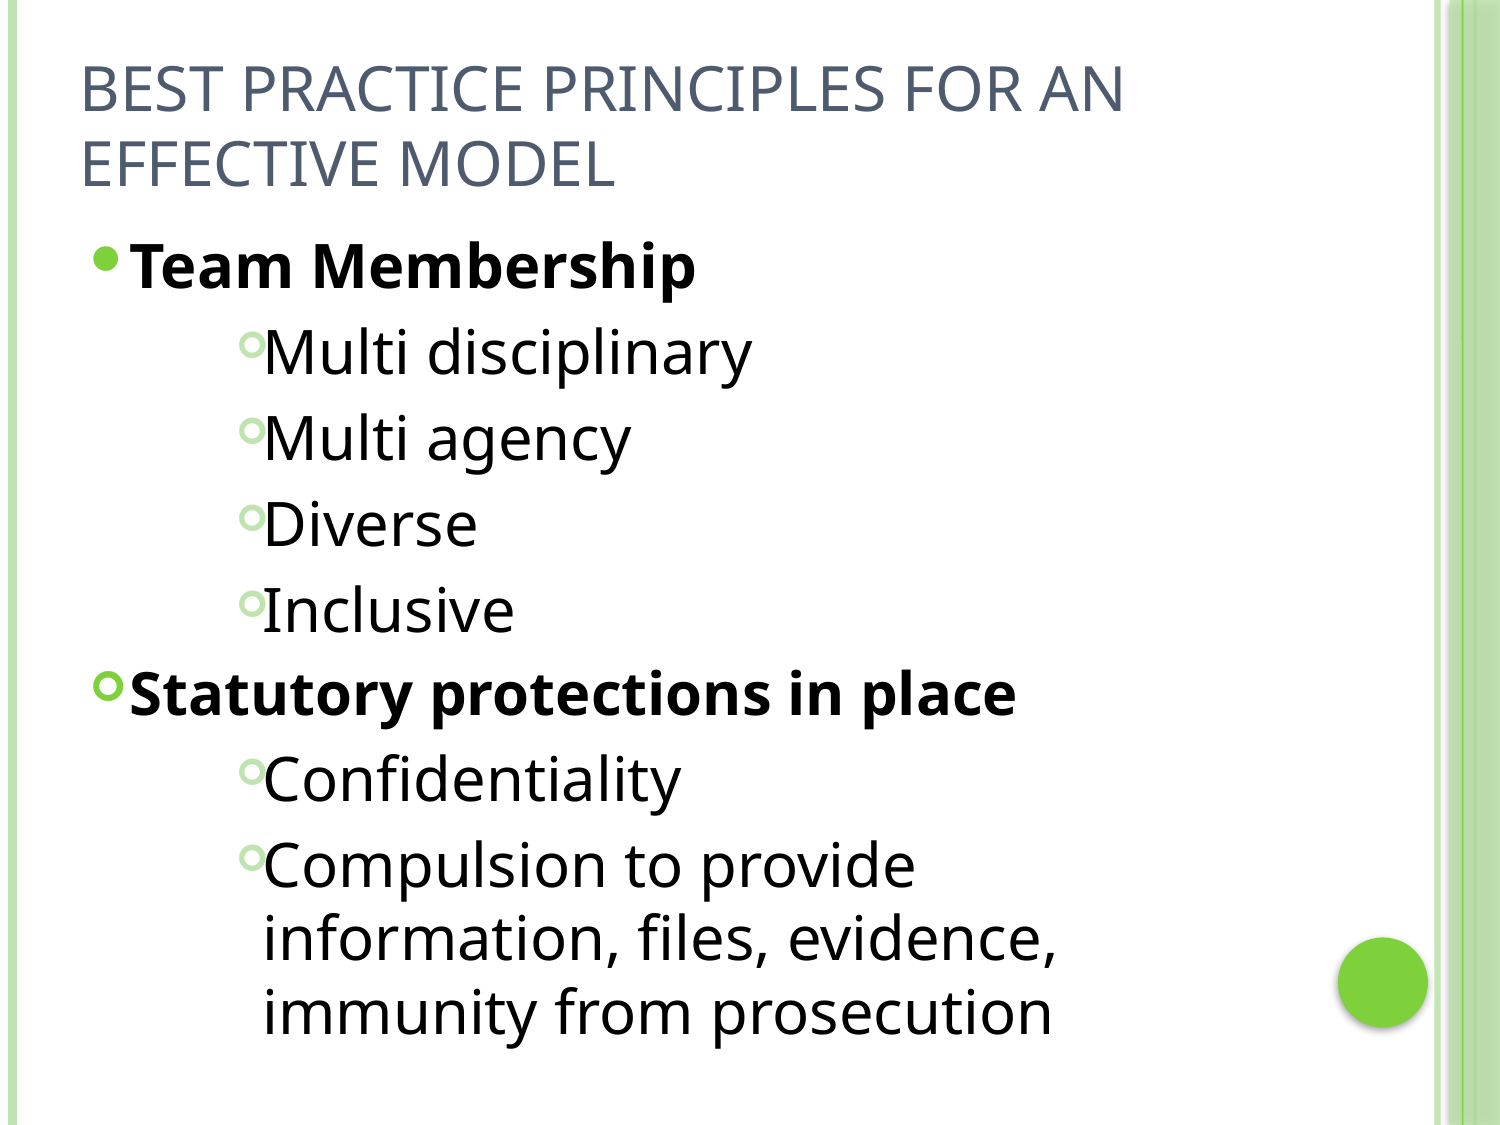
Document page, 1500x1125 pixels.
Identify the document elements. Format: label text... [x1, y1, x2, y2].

title Best Practice Principles for an effective Model [64, 19, 1290, 207]
list Team Membership Multi disciplinary Multi agency Diverse Inclusive Statutory protections in place Confidentiality Compulsion to provide information, files, evidence, immunity from prosecution [75, 219, 1300, 1062]
